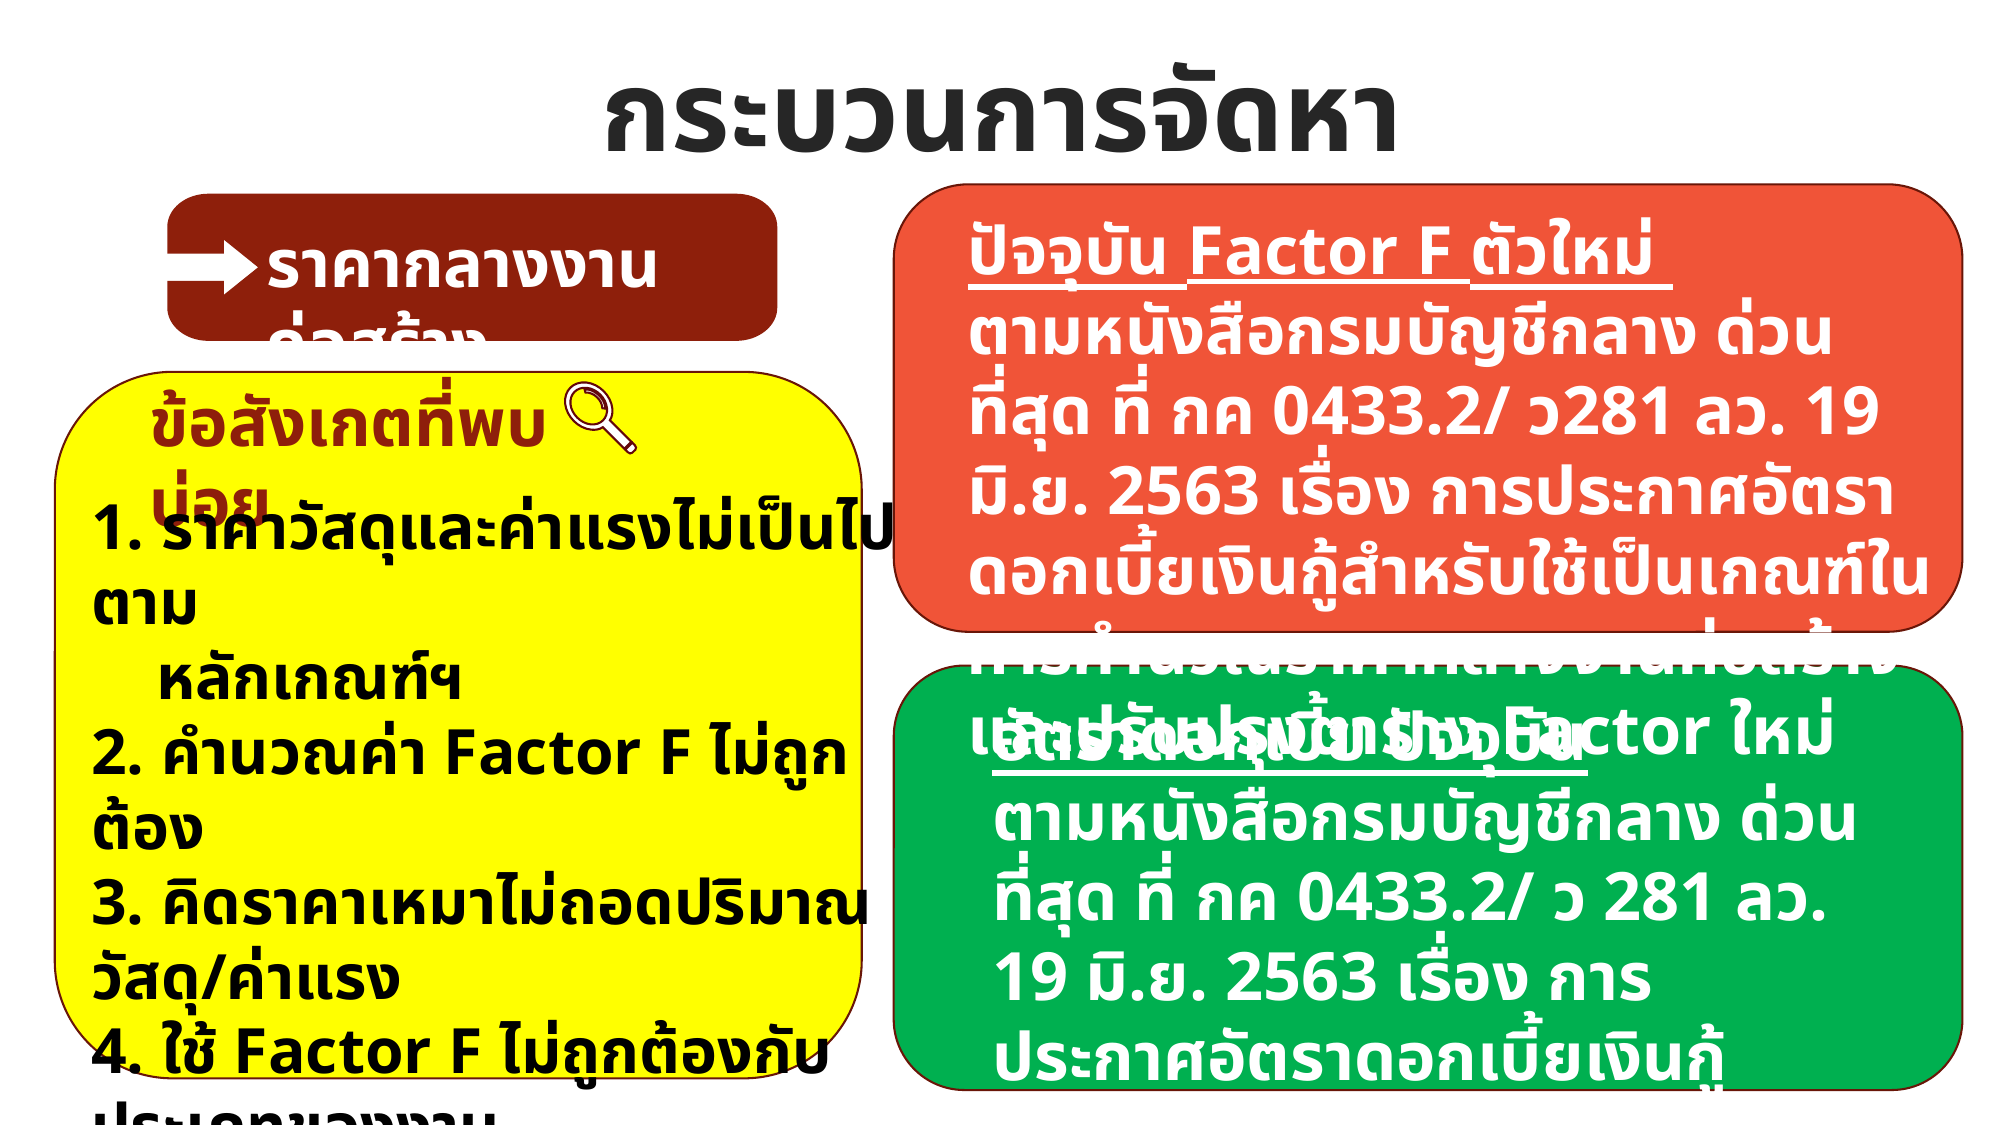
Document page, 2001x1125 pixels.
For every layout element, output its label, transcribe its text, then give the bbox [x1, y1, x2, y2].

text_box [921, 665, 977, 1092]
text_box [166, 192, 779, 337]
text_box [166, 270, 252, 342]
text_box [892, 183, 1936, 632]
text_box อัตราดอกเบี้ย ปัจจุบัน ตามหนังสือกรมบัญชีกลาง ด่วนที่สุด ที่ กค 0433.2/ ว 281 ลว. 19 มิ.ย. 2563 เรื่อง การประกาศอัตราดอกเบี้ยเงินกู้สำหรับใช้เป็นเกณฑ์ในการคำนวณราคากลางงานก่อสร้างฯ [977, 686, 1879, 1125]
text_box [1879, 728, 1964, 1092]
text_box ราคากลางงานก่อสร้าง [252, 213, 758, 371]
text_box 1. ราคาวัสดุและค่าแรงไม่เป็นไปตาม หลักเกณฑ์ฯ 2. คำนวณค่า Factor F ไม่ถูกต้อง 3. คิดราคาเหมาไม่ถอดปริมาณวัสดุ/ค่าแรง 4. ใช้ Factor F ไม่ถูกต้องกับประเภทของงาน 5. คำนวณปริมาณไม่เป็นไปตามแบบ 6. ไม่สามารถแสดง Backup ได้ [76, 479, 921, 1125]
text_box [54, 371, 862, 1079]
list กระบวนการจัดหา [53, 55, 1952, 175]
text_box ปัจจุบัน Factor F ตัวใหม่ ตามหนังสือกรมบัญชีกลาง ด่วนที่สุด ที่ กค 0433.2/ ว281 ลว. 19 มิ.ย. 2563 เรื่อง การประกาศอัตราดอกเบี้ยเงินกู้สำหรับใช้เป็นเกณฑ์ในการคำนวณราคากลางงานก่อสร้างและปรับปรุงตาราง Factor ใหม่ [953, 200, 1963, 775]
